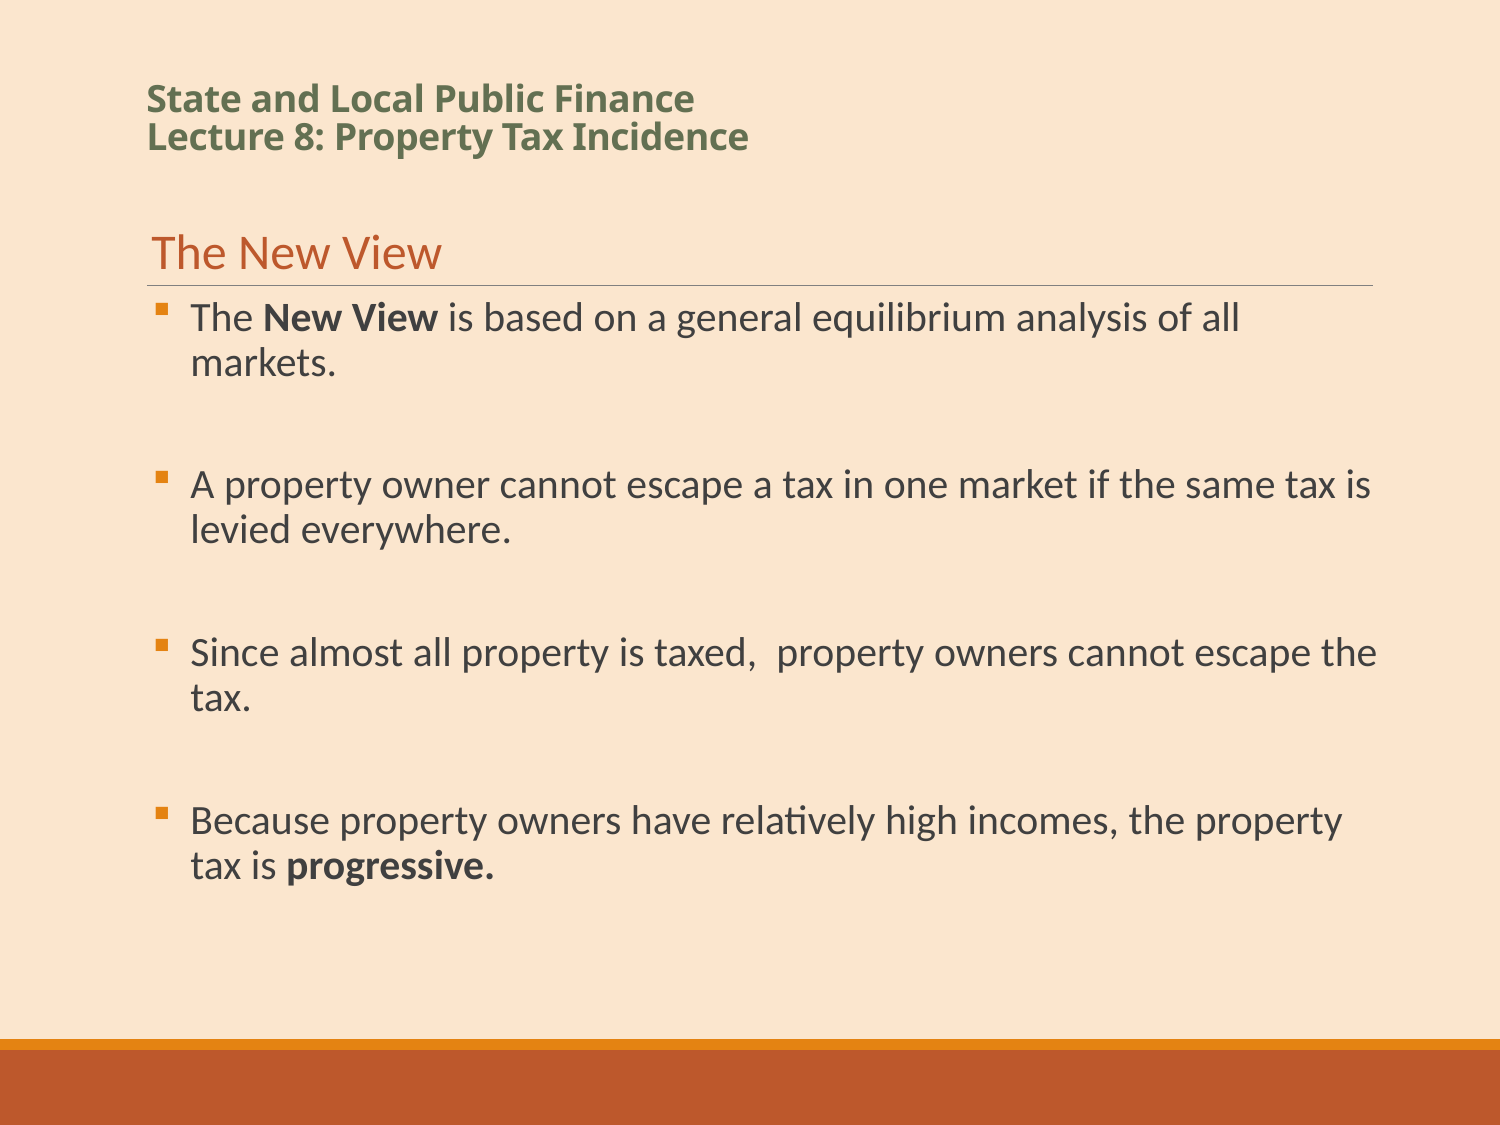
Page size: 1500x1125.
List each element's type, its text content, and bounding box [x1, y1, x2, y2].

text_box The New View [136, 211, 458, 287]
title State and Local Public Finance Lecture 8: Property Tax Incidence [131, 50, 1369, 166]
list The New View is based on a general equilibrium analysis of all markets. A property owner cannot escape a tax in one market if the same tax is levied everywhere. Since almost all property is taxed, property owners cannot escape the tax. Because property owners have relatively high incomes, the property tax is progressive. [152, 287, 1388, 988]
